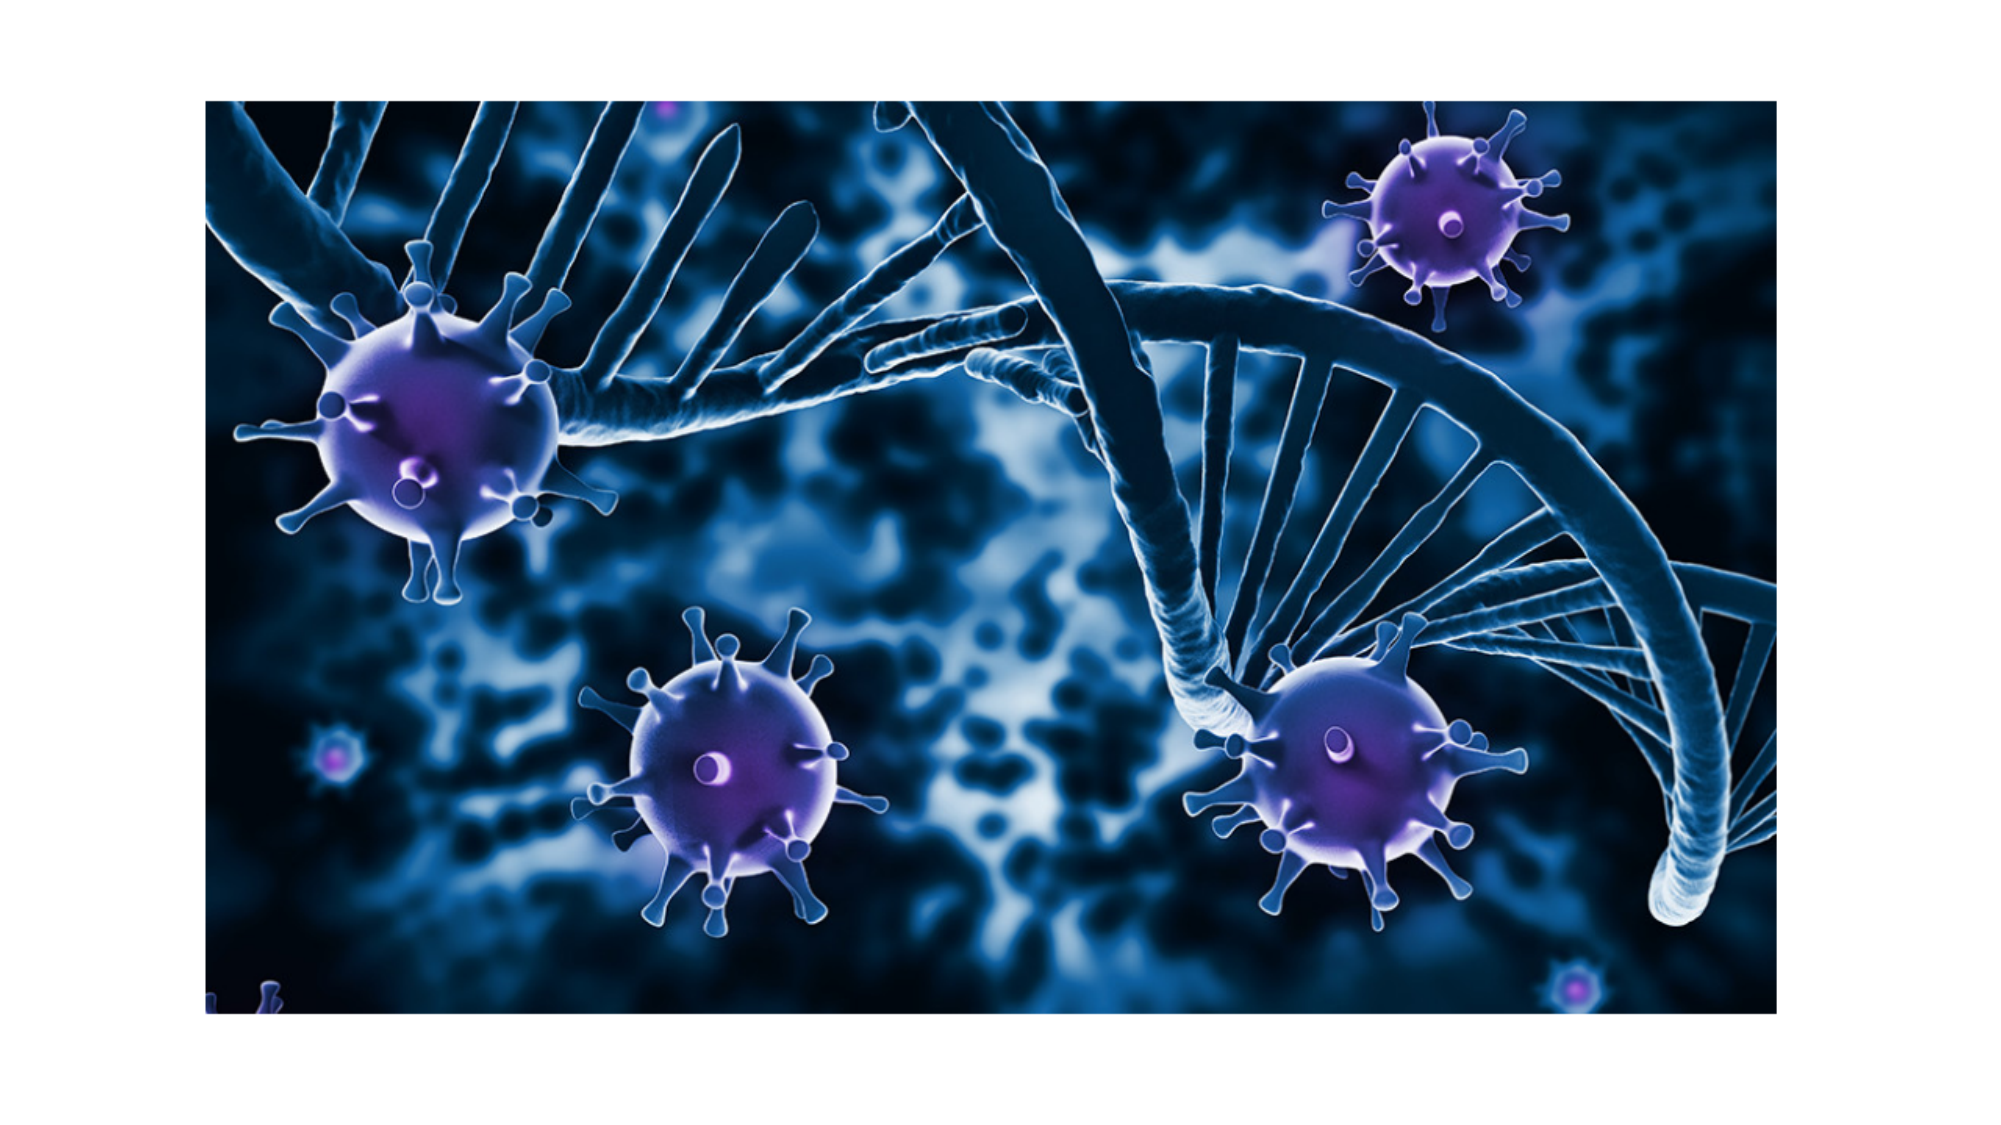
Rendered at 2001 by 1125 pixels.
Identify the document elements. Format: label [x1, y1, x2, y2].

picture [198, 92, 1802, 1033]
